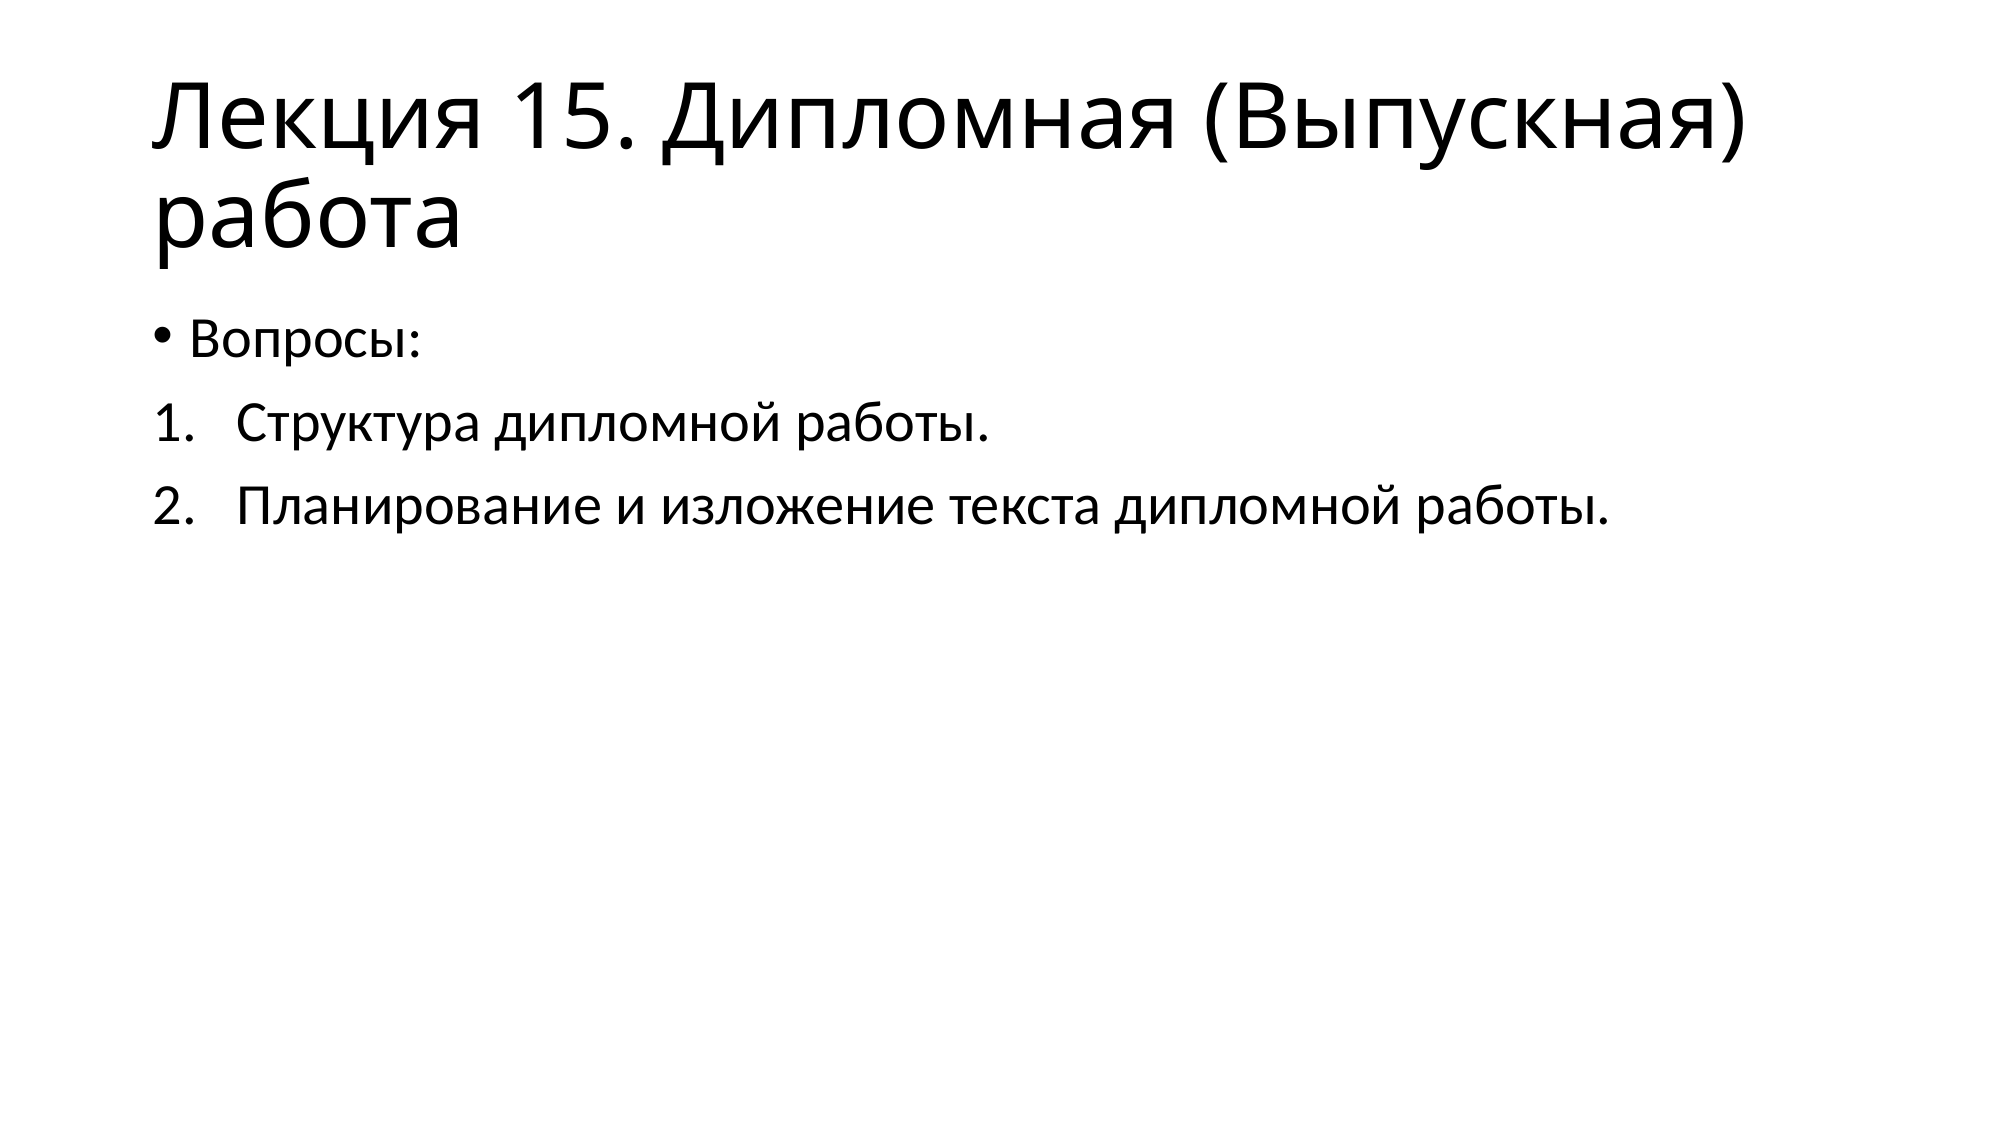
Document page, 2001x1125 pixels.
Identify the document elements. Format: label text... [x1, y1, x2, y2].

list Вопросы: Структура дипломной работы. Планирование и изложение текста дипломной работы. [137, 299, 1863, 1014]
title Лекция 15. Дипломная (Выпускная) работа [137, 59, 1863, 278]
